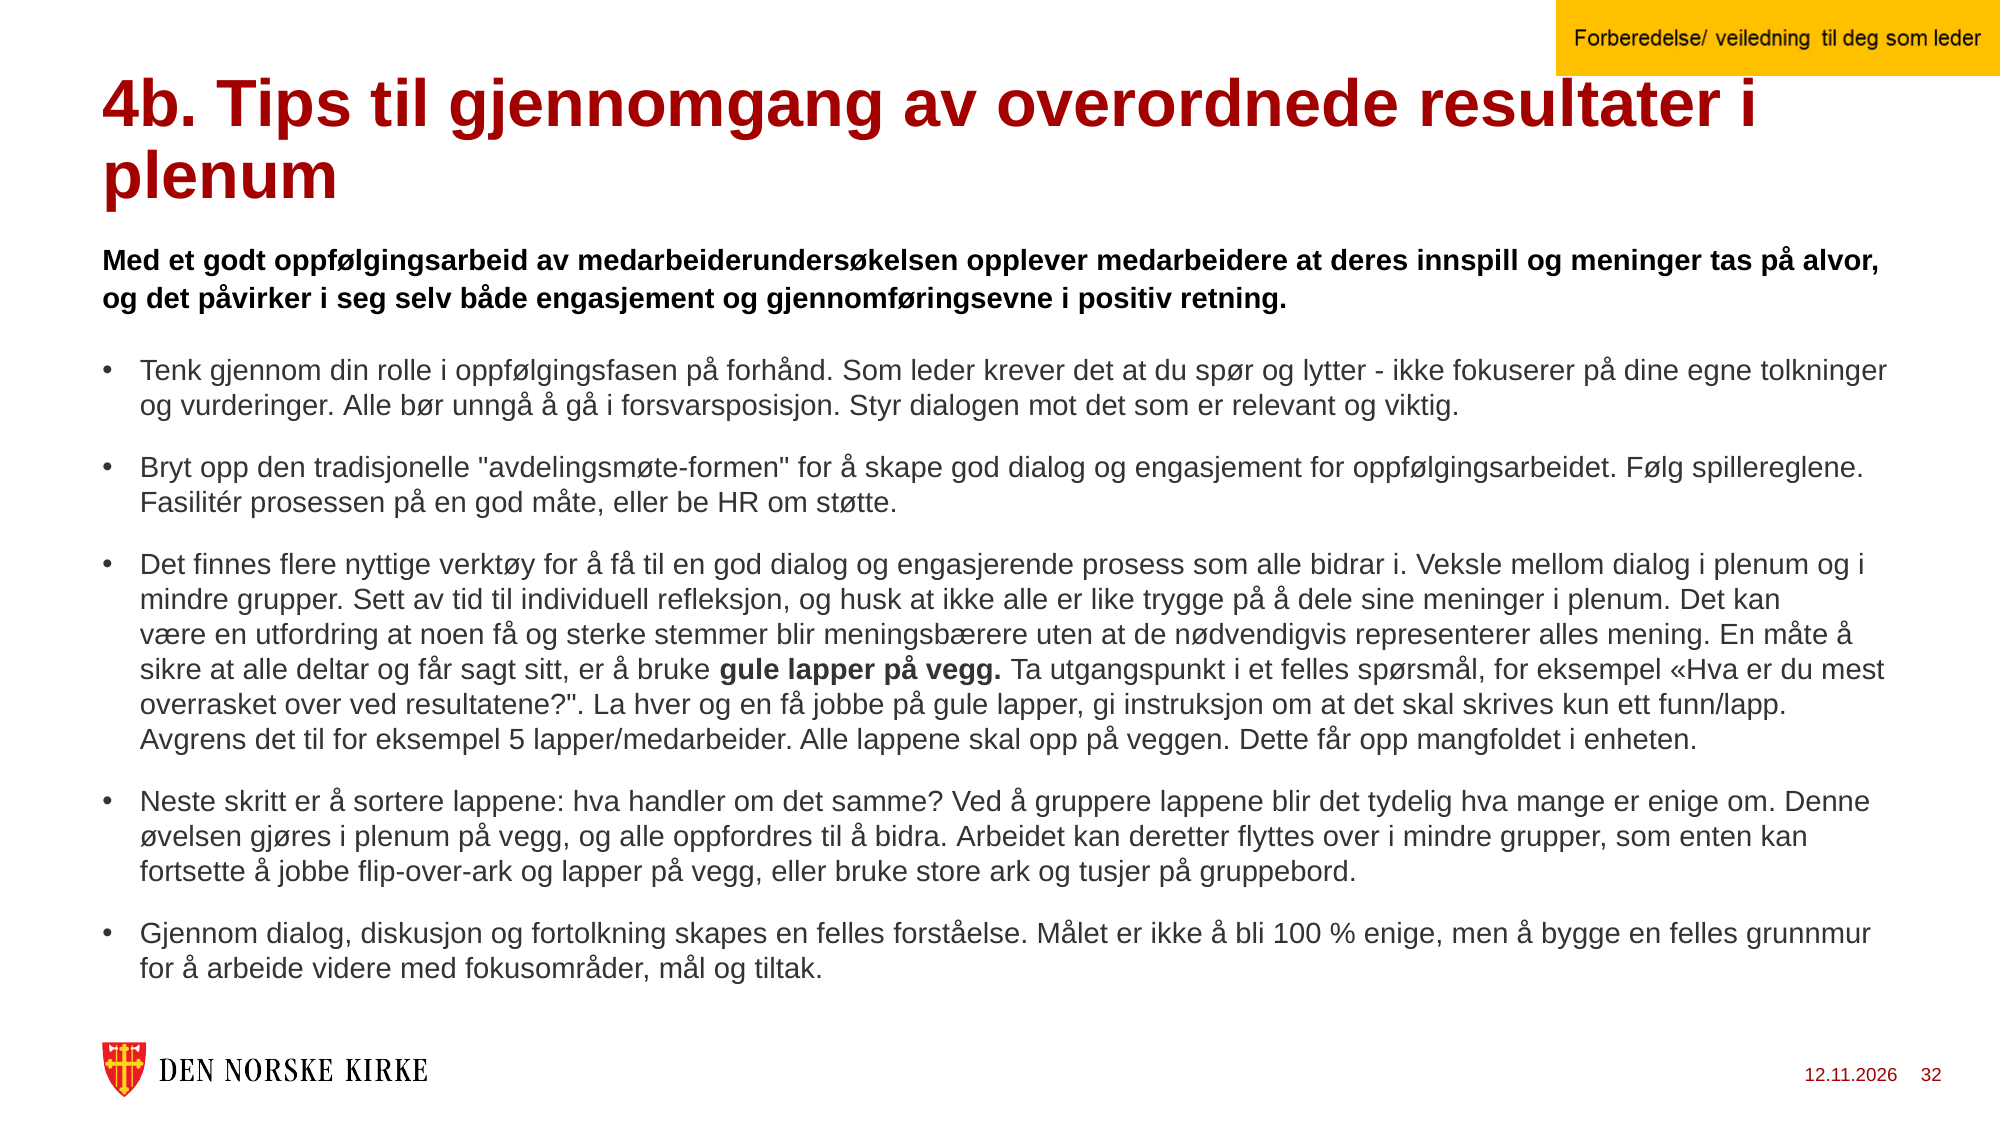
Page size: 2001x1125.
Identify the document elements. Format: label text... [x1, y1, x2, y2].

picture [102, 1042, 427, 1097]
title 4b. Tips til gjennomgang av overordnede resultater i plenum [102, 70, 1898, 213]
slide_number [1719, 1056, 1898, 1091]
picture [1556, 0, 2000, 76]
slide_number 32 [1920, 1056, 1978, 1091]
list Med et godt oppfølgingsarbeid av medarbeiderundersøkelsen opplever medarbeidere at deres innspill og meninger tas på alvor, og det påvirker i seg selv både engasjement og gjennomføringsevne i positiv retning. Tenk gjennom din rolle i oppfølgingsfasen på forhånd. Som leder krever det at du spør og lytter - ikke fokuserer på dine egne tolkninger og vurderinger. Alle bør unngå å gå i forsvarsposisjon. Styr dialogen mot det som er relevant og viktig. Bryt opp den tradisjonelle "avdelingsmøte-formen" for å skape god dialog og engasjement for oppfølgingsarbeidet. Følg spillereglene. Fasilitér prosessen på en god måte, eller be HR om støtte. Det finnes flere nyttige verktøy for å få til en god dialog og engasjerende prosess som alle bidrar i. Veksle mellom dialog i plenum og i mindre grupper. Sett av tid til individuell refleksjon, og husk at ikke alle er like trygge på å dele sine meninger i plenum. Det kan være en utfordring at noen få og sterke stemmer blir meningsbærere uten at de nødvendigvis representerer alles mening. En måte å sikre at alle deltar og får sagt sitt, er å bruke gule lapper på vegg. Ta utgangspunkt i et felles spørsmål, for eksempel «Hva er du mest overrasket over ved resultatene?". La hver og en få jobbe på gule lapper, gi instruksjon om at det skal skrives kun ett funn/lapp. Avgrens det til for eksempel 5 lapper/medarbeider. Alle lappene skal opp på veggen. Dette får opp mangfoldet i enheten. Neste skritt er å sortere lappene: hva handler om det samme? Ved å gruppere lappene blir det tydelig hva mange er enige om. Denne øvelsen gjøres i plenum på vegg, og alle oppfordres til å bidra. Arbeidet kan deretter flyttes over i mindre grupper, som enten kan fortsette å jobbe flip-over-ark og lapper på vegg, eller bruke store ark og tusjer på gruppebord. Gjennom dialog, diskusjon og fortolkning skapes en felles forståelse. Målet er ikke å bli 100 % enige, men å bygge en felles grunnmur for å arbeide videre med fokusområder, mål og tiltak. [102, 239, 1898, 985]
